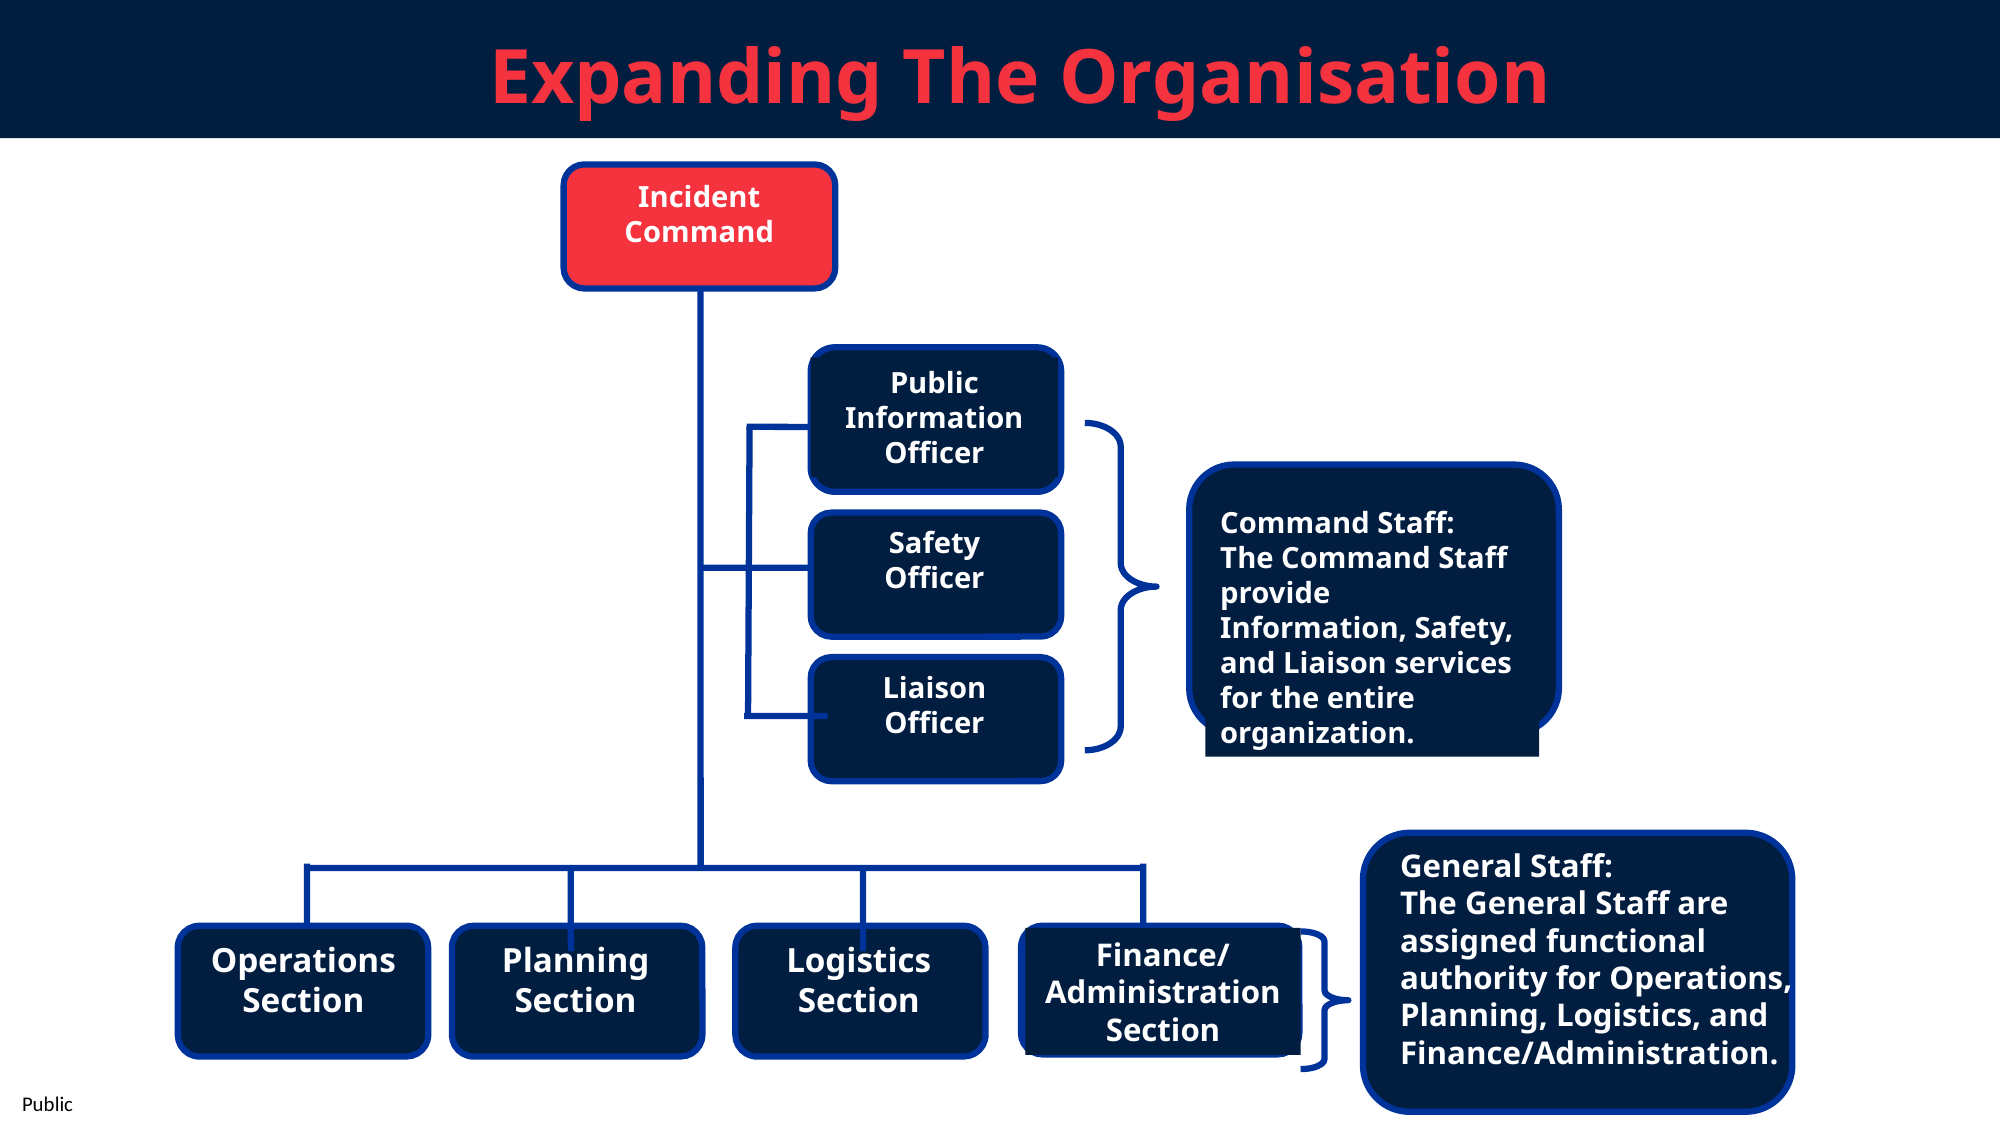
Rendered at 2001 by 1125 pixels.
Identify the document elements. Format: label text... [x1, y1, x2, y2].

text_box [177, 164, 1823, 1113]
text_box Expanding The Organisation [84, 73, 1976, 133]
text_box [0, 0, 2000, 139]
